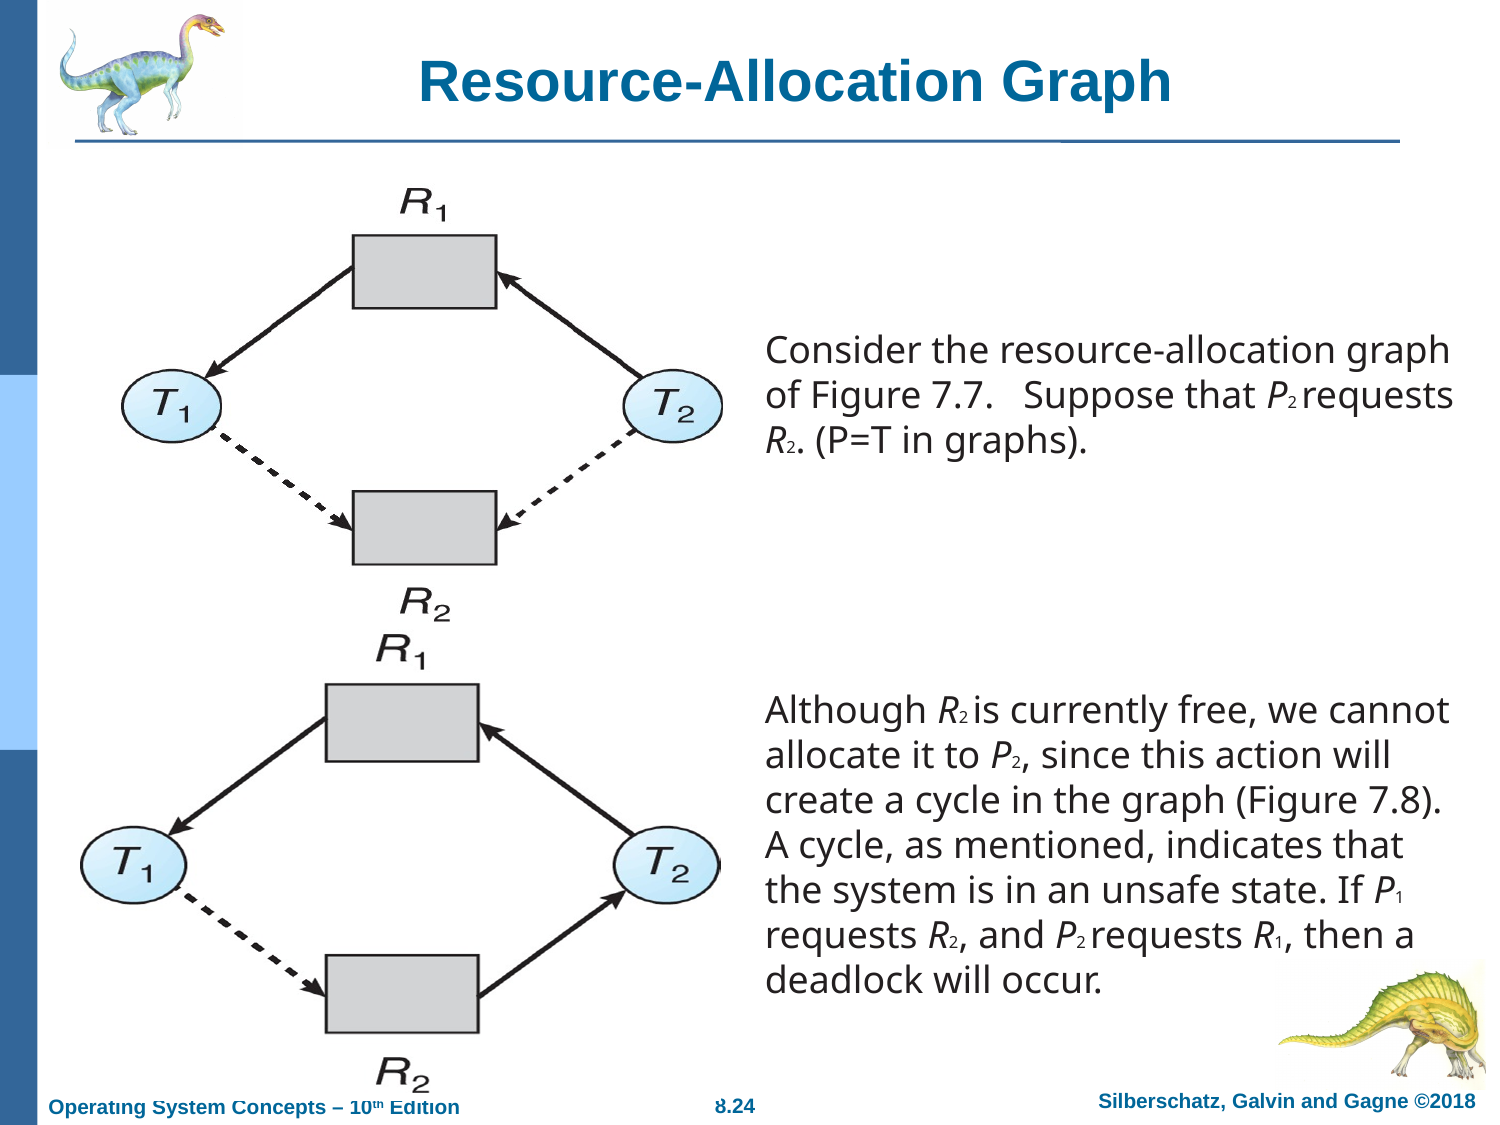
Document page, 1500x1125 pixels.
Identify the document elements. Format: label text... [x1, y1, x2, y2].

picture [80, 183, 723, 1102]
text_box Consider the resource-allocation graph of Figure 7.7. Suppose that P2 requests R2. (P=T in graphs). Although R2 is currently free, we cannot allocate it to P2, since this action will create a cycle in the graph (Figure 7.8). A cycle, as mentioned, indicates that the system is in an unsafe state. If P1 requests R2, and P2 requests R1, then a deadlock will occur. [749, 183, 1471, 1009]
picture [1275, 959, 1486, 1090]
picture [46, 0, 243, 149]
title Resource-Allocation Graph [121, 46, 1471, 122]
